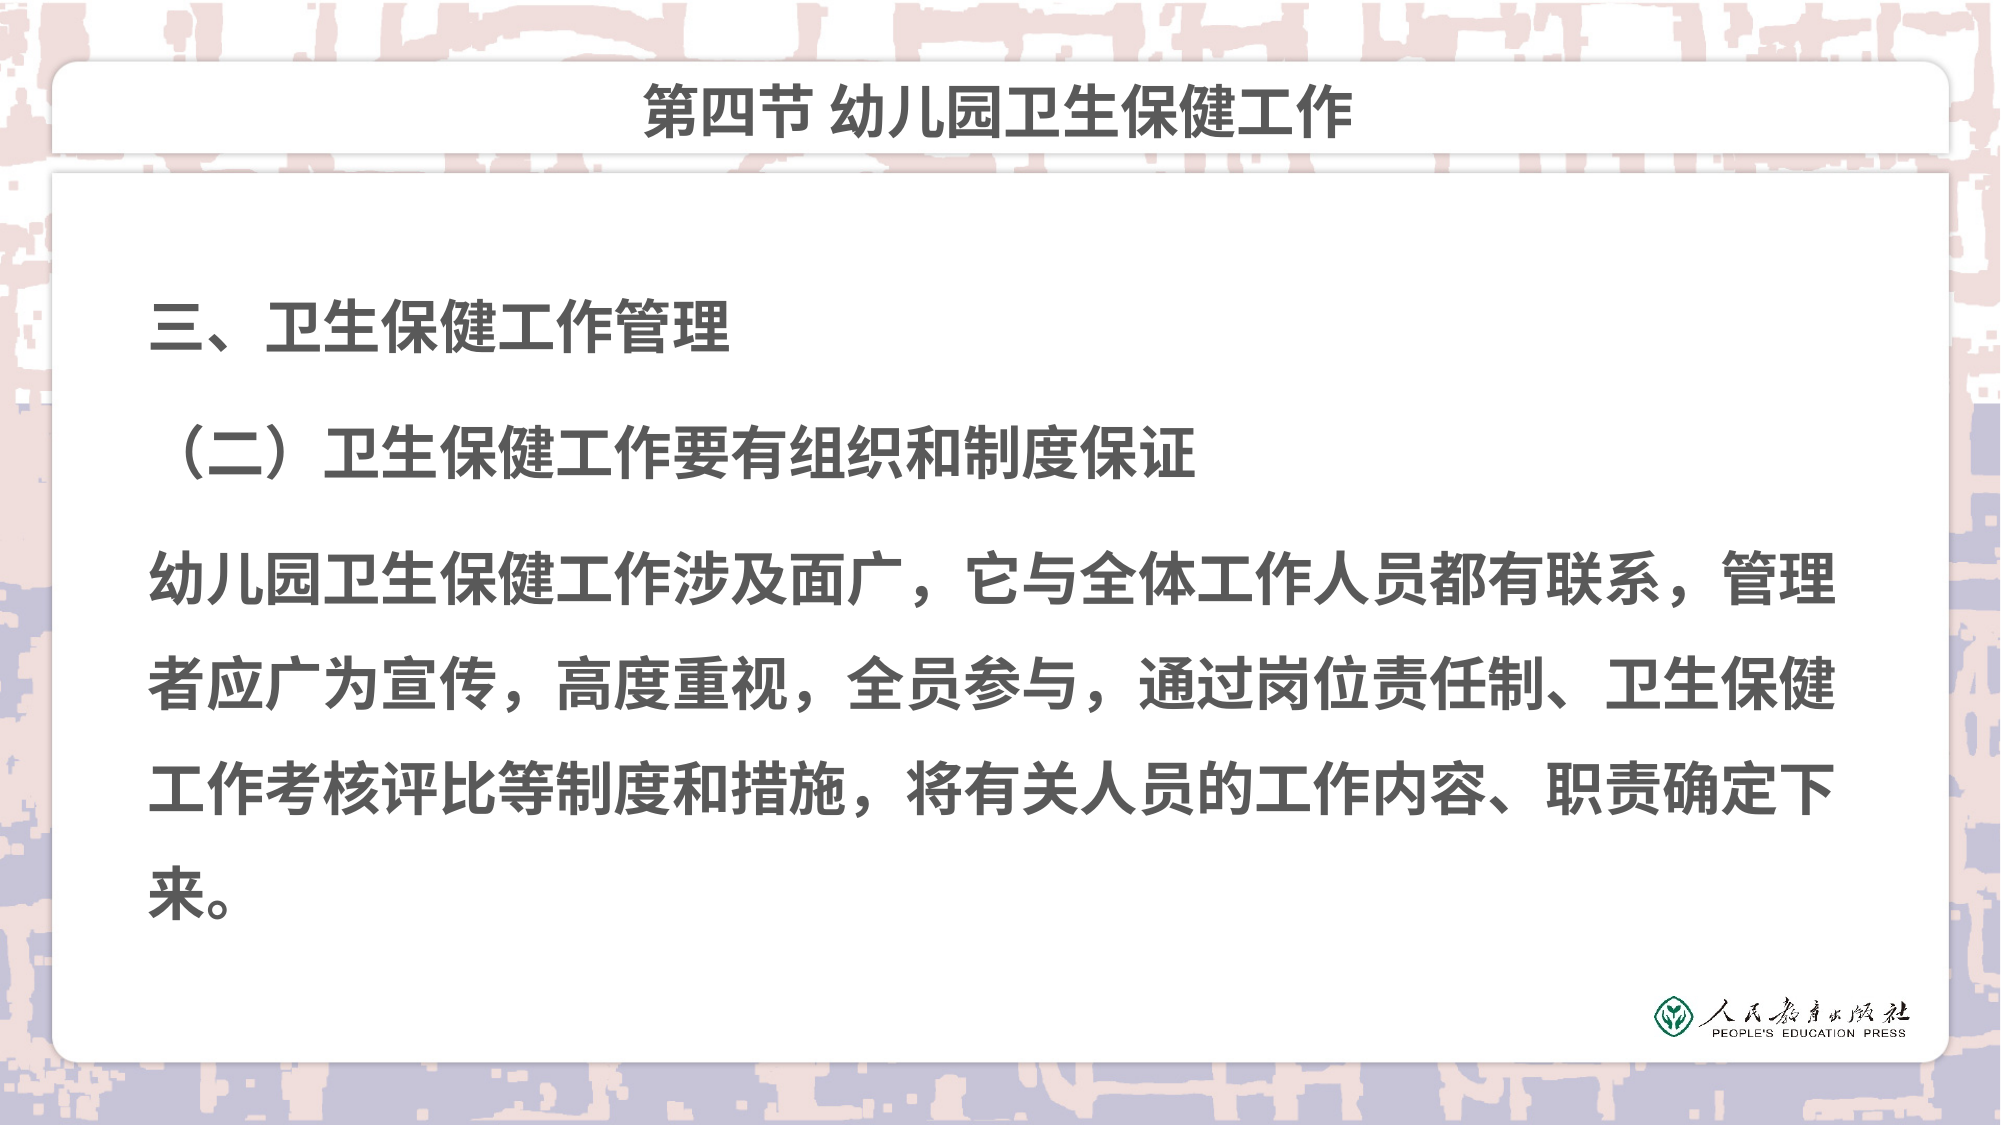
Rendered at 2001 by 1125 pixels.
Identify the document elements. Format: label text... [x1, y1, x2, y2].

title 第四节 幼儿园卫生保健工作 [50, 66, 1945, 162]
list 三、卫生保健工作管理 （二）卫生保健工作要有组织和制度保证 幼儿园卫生保健工作涉及面广，它与全体工作人员都有联系，管理者应广为宣传，高度重视，全员参与，通过岗位责任制、卫生保健工作考核评比等制度和措施，将有关人员的工作内容、职责确定下来。 [132, 247, 1858, 962]
picture [0, 0, 2001, 1125]
